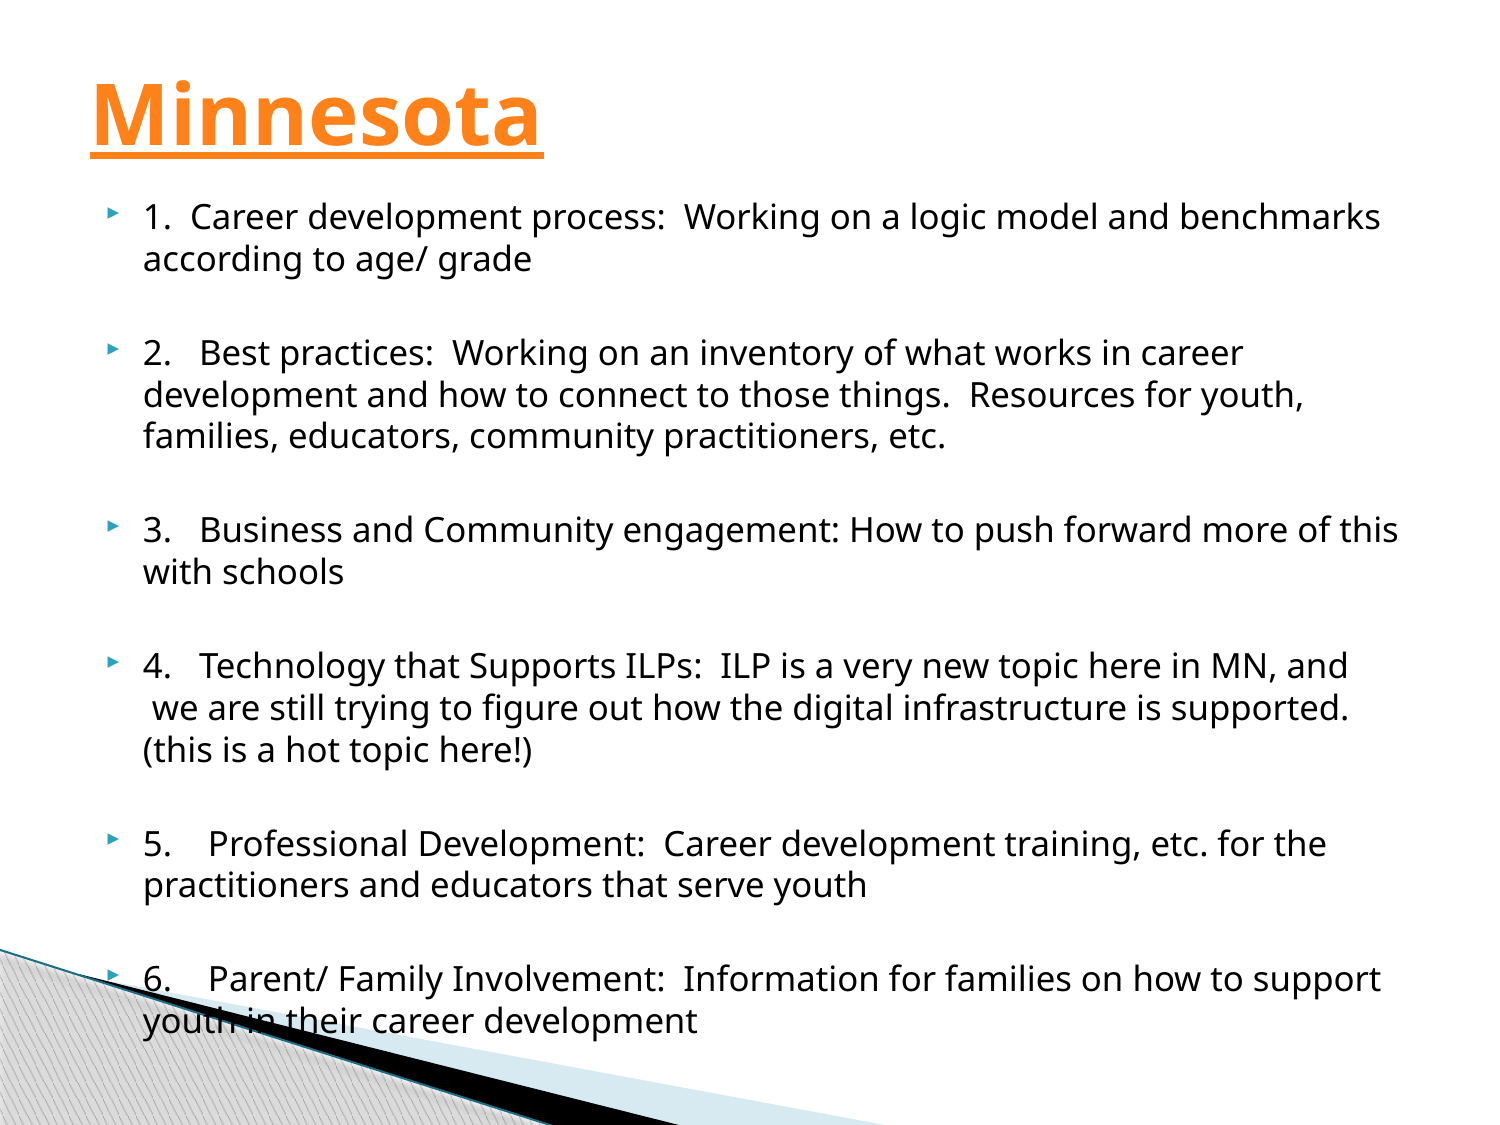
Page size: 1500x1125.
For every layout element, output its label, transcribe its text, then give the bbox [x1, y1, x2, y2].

title Minnesota [75, 24, 1425, 213]
list 1. Career development process: Working on a logic model and benchmarks according to age/ grade 2. Best practices: Working on an inventory of what works in career development and how to connect to those things. Resources for youth, families, educators, community practitioners, etc. 3. Business and Community engagement: How to push forward more of this with schools 4. Technology that Supports ILPs: ILP is a very new topic here in MN, and we are still trying to figure out how the digital infrastructure is supported. (this is a hot topic here!) 5. Professional Development: Career development training, etc. for the practitioners and educators that serve youth 6. Parent/ Family Involvement: Information for families on how to support youth in their career development [75, 213, 1425, 1050]
